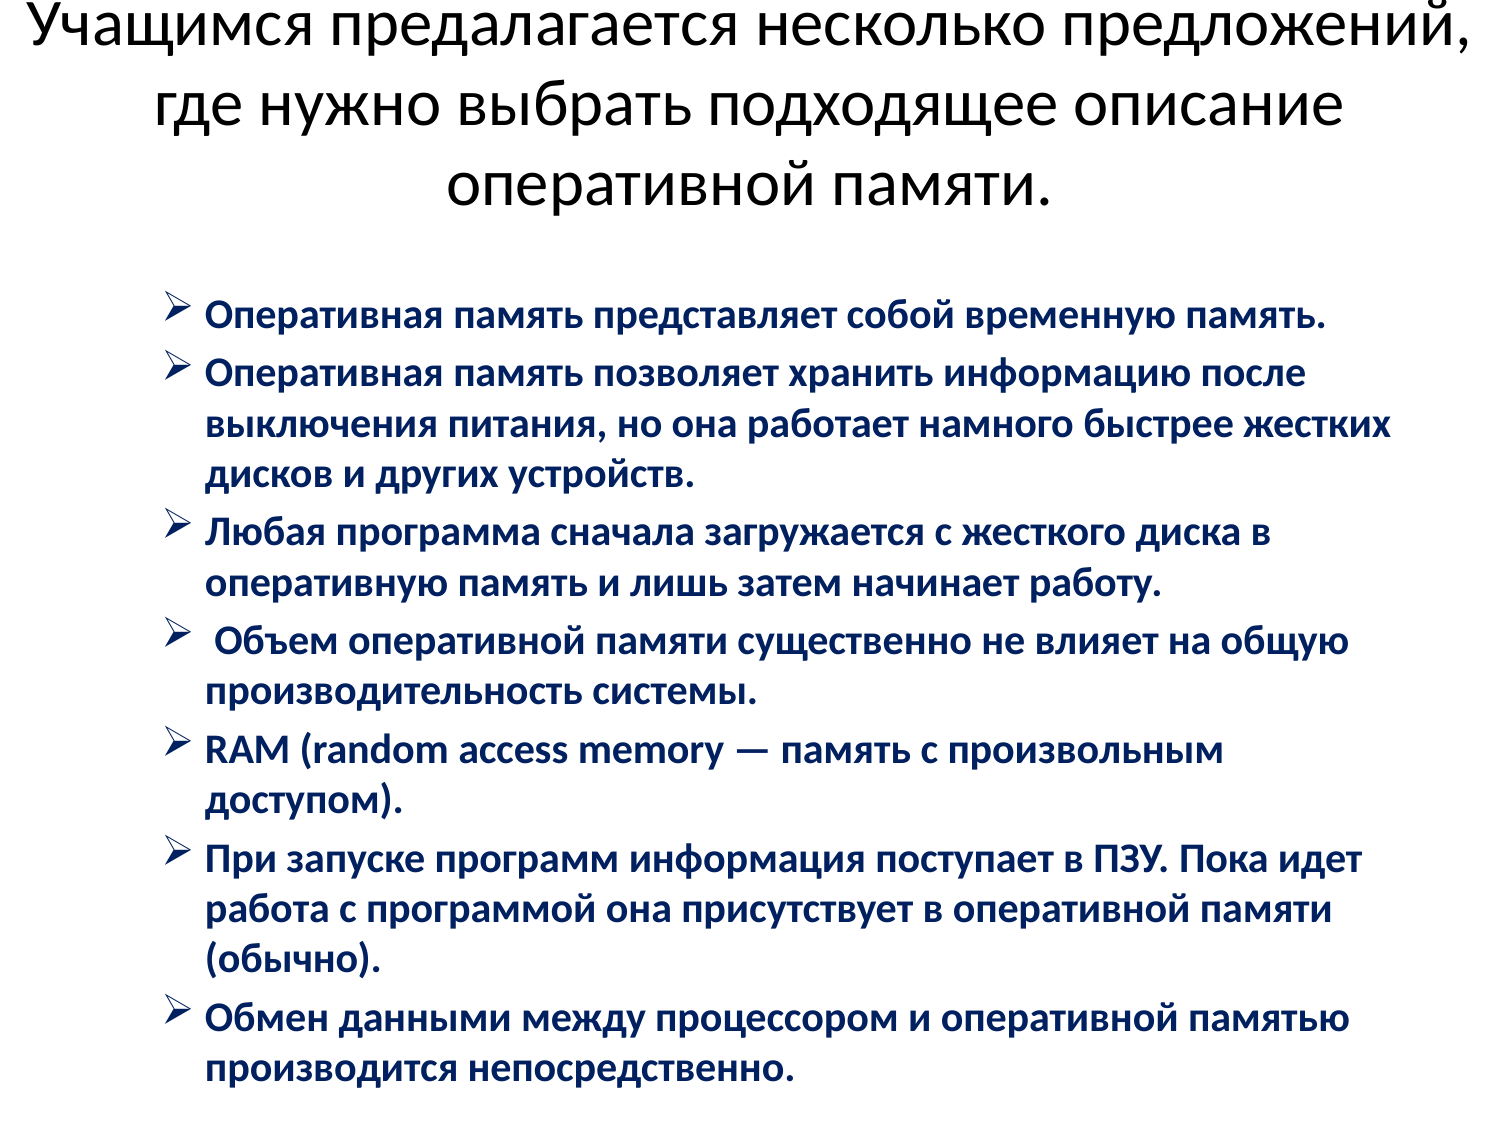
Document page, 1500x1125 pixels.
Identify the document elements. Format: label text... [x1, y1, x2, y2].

title Учащимся предалагается несколько предложений, где нужно выбрать подходящее описание оперативной памяти. [0, 45, 1500, 233]
list Оперативная память представляет собой временную память. Оперативная память позволяет хранить информацию после выключения питания, но она работает намного быстрее жестких дисков и других устройств. Любая программа сначала загружается с жесткого диска в оперативную память и лишь затем начинает работу. Объем оперативной памяти существенно не влияет на общую производительность системы. RAM (random access memory — память с произвольным доступом). При запуске программ информация поступает в ПЗУ. Пока идет работа с программой она присутствует в оперативной памяти (обычно). Обмен данными между процессором и оперативной памятью производится непосредственно. [76, 278, 1427, 1105]
